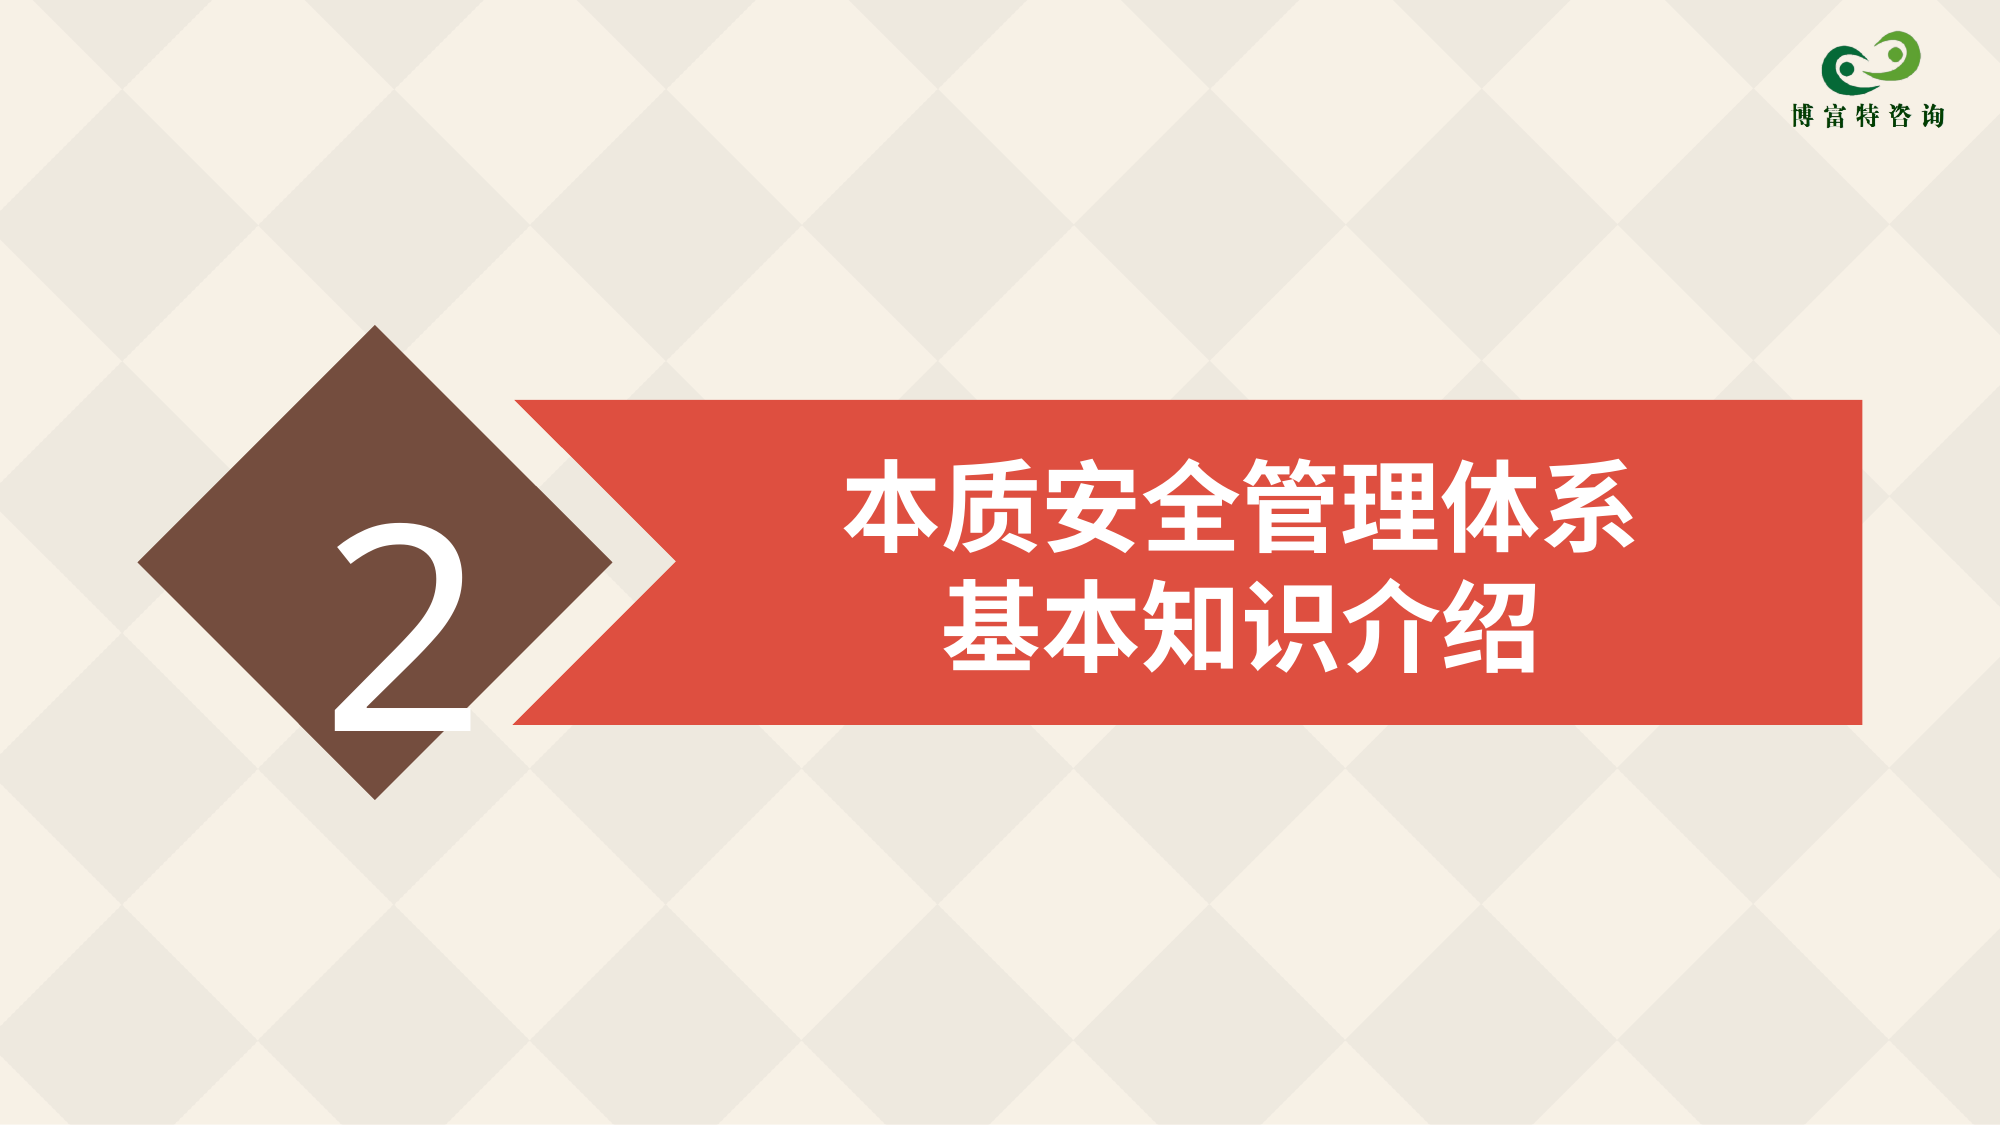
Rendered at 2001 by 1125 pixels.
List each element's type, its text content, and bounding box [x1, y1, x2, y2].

text_box [370, 797, 380, 802]
picture [0, 0, 2000, 1125]
text_box [136, 323, 614, 745]
text_box [509, 398, 1864, 726]
text_box 本质安全管理体系基本知识介绍 [809, 436, 1673, 692]
text_box 2 [307, 436, 432, 797]
